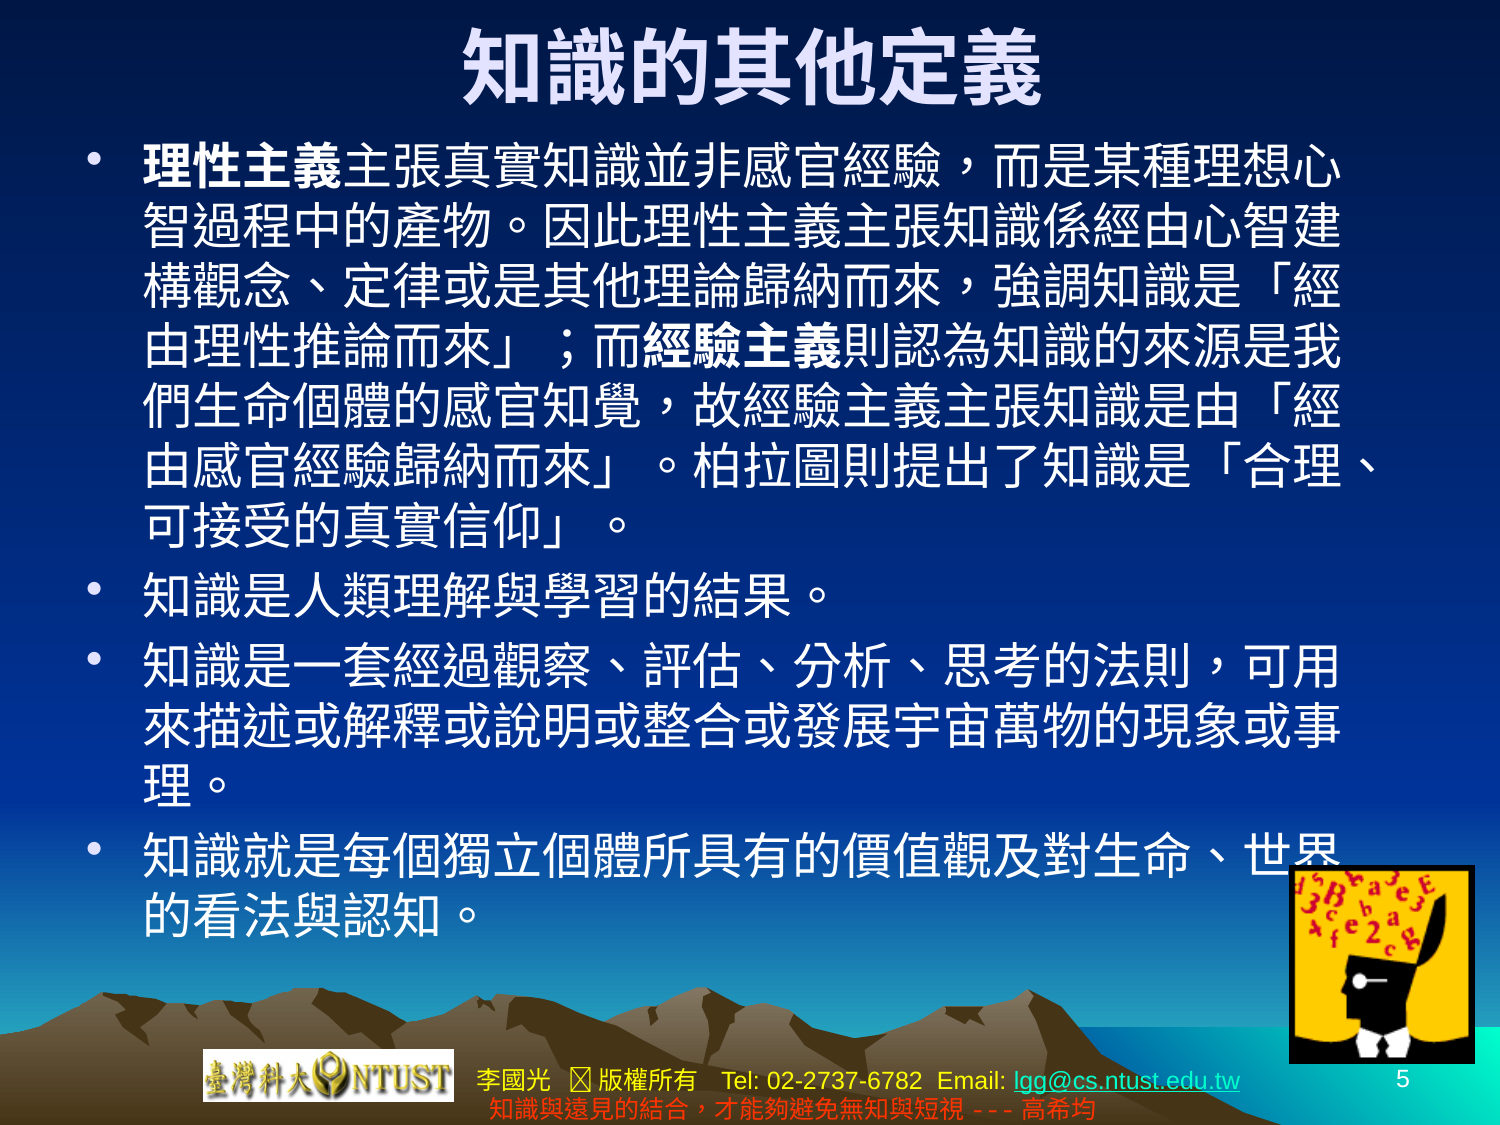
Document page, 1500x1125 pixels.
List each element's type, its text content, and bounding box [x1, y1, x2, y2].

slide_number 5 [1074, 1024, 1426, 1101]
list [1288, 864, 1476, 1064]
title 知識的其他定義 [77, 0, 1429, 160]
picture [203, 1049, 454, 1102]
list 理性主義主張真實知識並非感官經驗，而是某種理想心智過程中的產物。因此理性主義主張知識係經由心智建構觀念、定律或是其他理論歸納而來，強調知識是「經由理性推論而來」；而經驗主義則認為知識的來源是我們生命個體的感官知覺，故經驗主義主張知識是由「經由感官經驗歸納而來」。柏拉圖則提出了知識是「合理、可接受的真實信仰」。 知識是人類理解與學習的結果。 知識是一套經過觀察、評估、分析、思考的法則，可用來描述或解釋或說明或整合或發展宇宙萬物的現象或事理。 知識就是每個獨立個體所具有的價值觀及對生命、世界的看法與認知。 [70, 126, 1408, 962]
